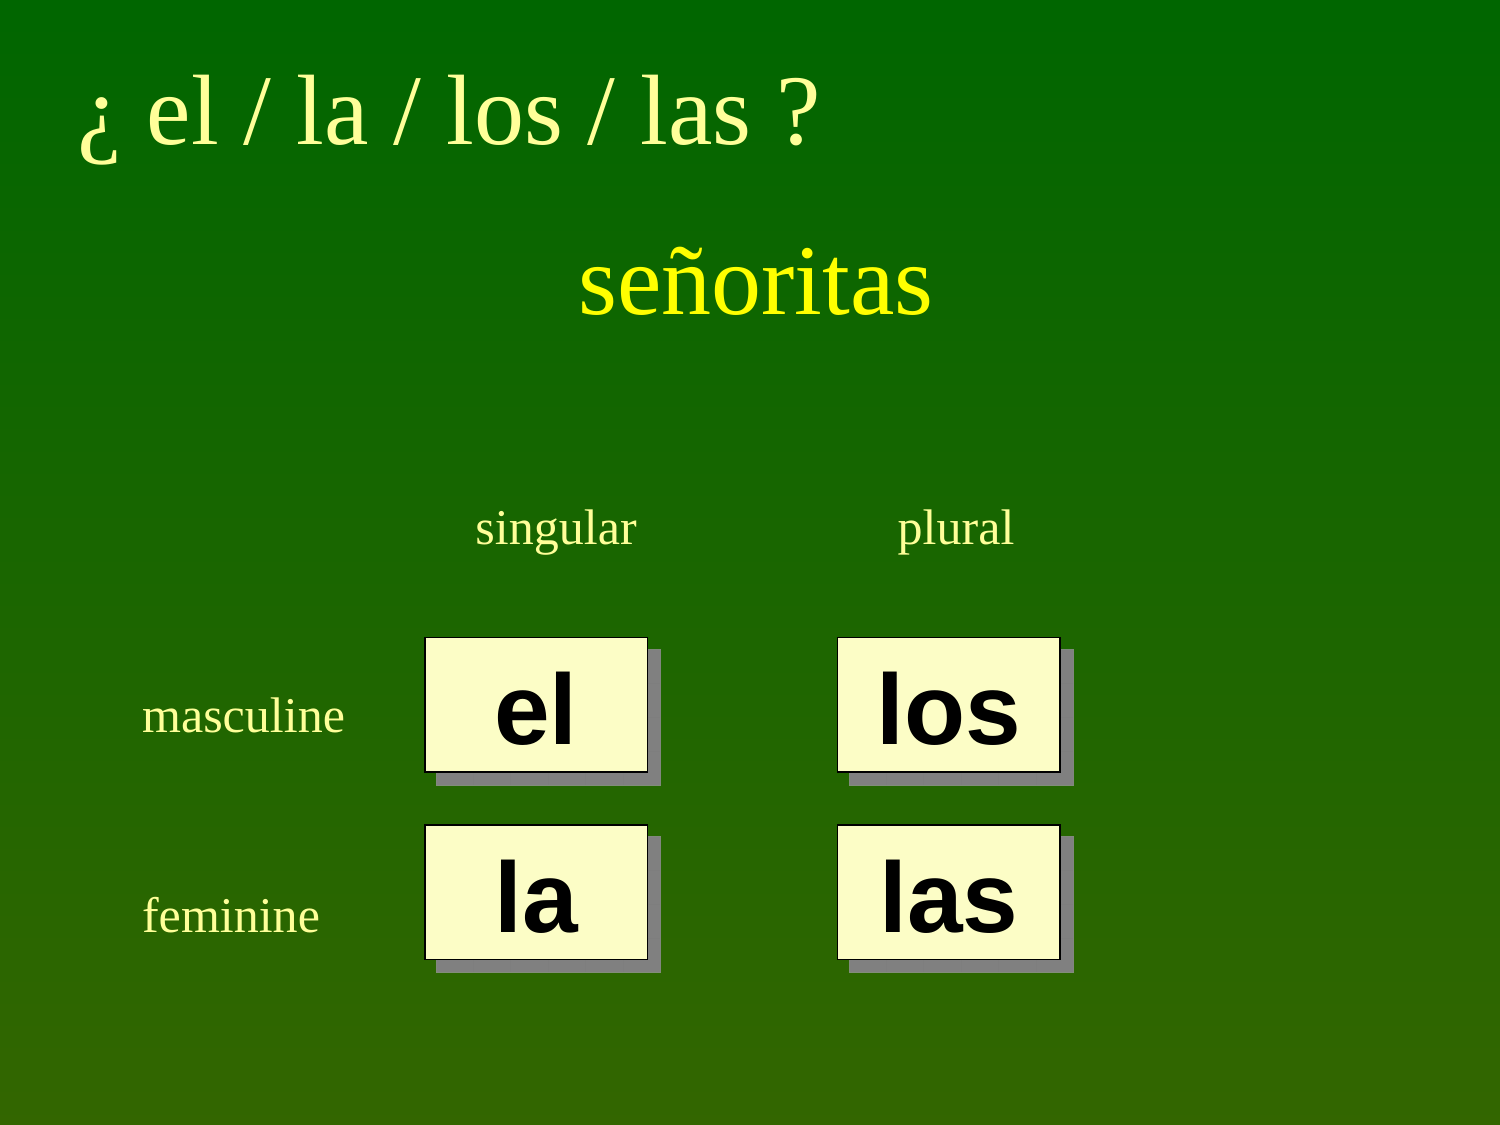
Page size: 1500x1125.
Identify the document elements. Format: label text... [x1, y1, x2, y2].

text_box feminine [87, 874, 375, 950]
text_box los [837, 637, 1060, 773]
text_box el [424, 637, 648, 773]
text_box la [424, 825, 648, 960]
text_box ¿ el / la / los / las ? señoritas [62, 37, 1450, 343]
text_box masculine [99, 674, 388, 750]
text_box las [837, 825, 1060, 960]
text_box plural [812, 487, 1100, 563]
text_box singular [412, 487, 700, 563]
